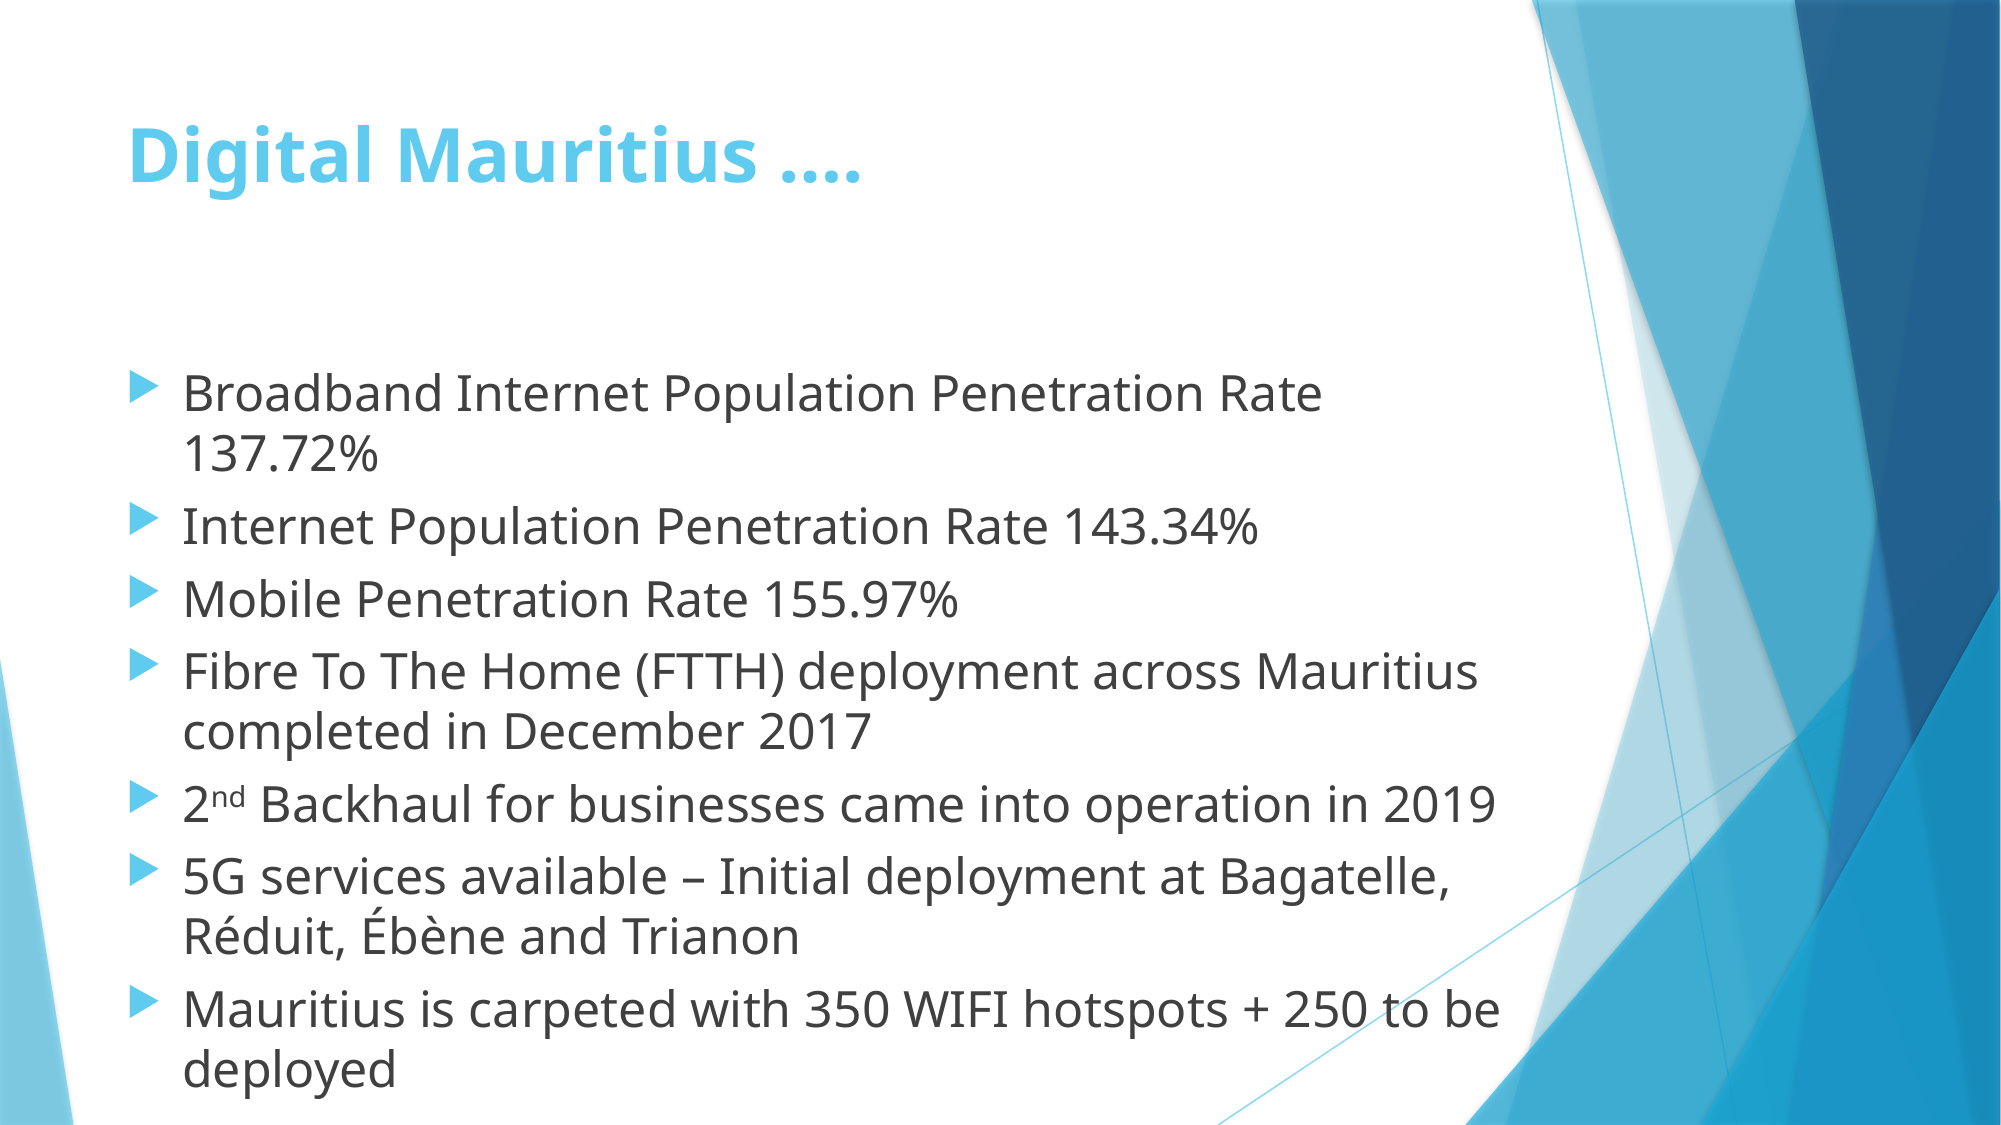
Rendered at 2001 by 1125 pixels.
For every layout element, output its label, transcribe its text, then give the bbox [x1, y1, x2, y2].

list Broadband Internet Population Penetration Rate 137.72% Internet Population Penetration Rate 143.34% Mobile Penetration Rate 155.97% Fibre To The Home (FTTH) deployment across Mauritius completed in December 2017 2nd Backhaul for businesses came into operation in 2019 5G services available – Initial deployment at Bagatelle, Réduit, Ébène and Trianon Mauritius is carpeted with 350 WIFI hotspots + 250 to be deployed [111, 354, 1522, 992]
title Digital Mauritius …. [111, 99, 1522, 317]
